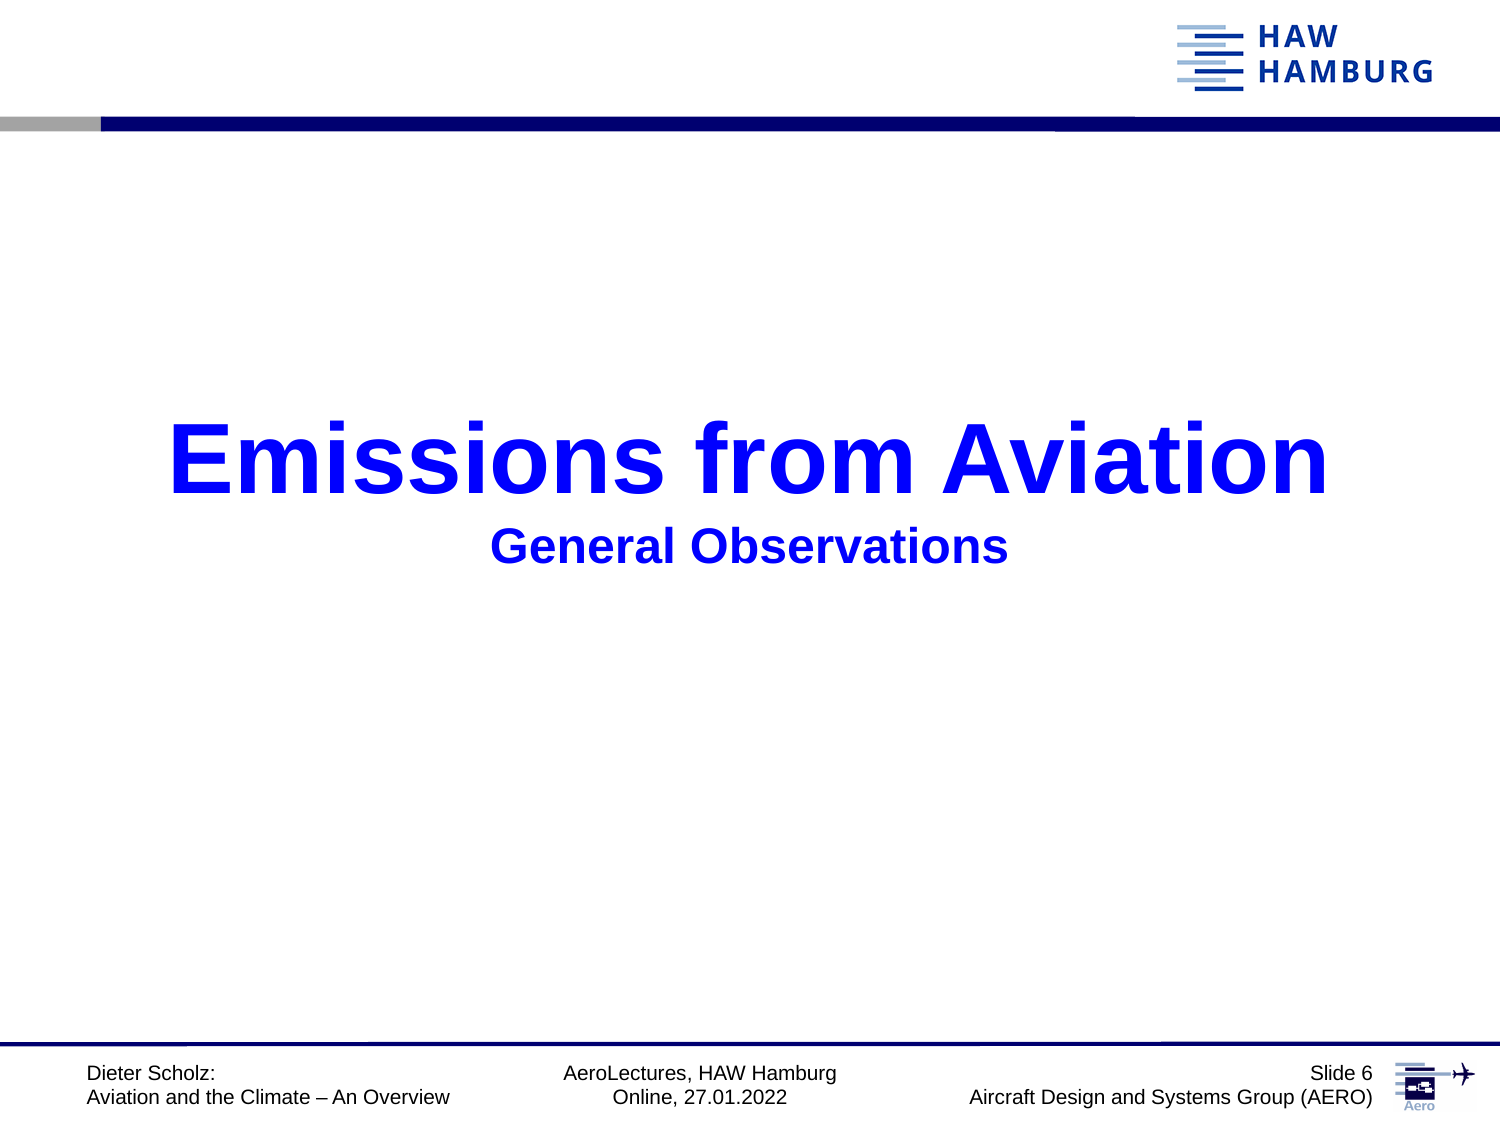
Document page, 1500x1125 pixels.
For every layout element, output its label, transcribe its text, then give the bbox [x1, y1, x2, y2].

picture [1393, 1060, 1477, 1112]
text_box Emissions from Aviation General Observations [129, 386, 1371, 582]
picture [1155, 3, 1452, 113]
